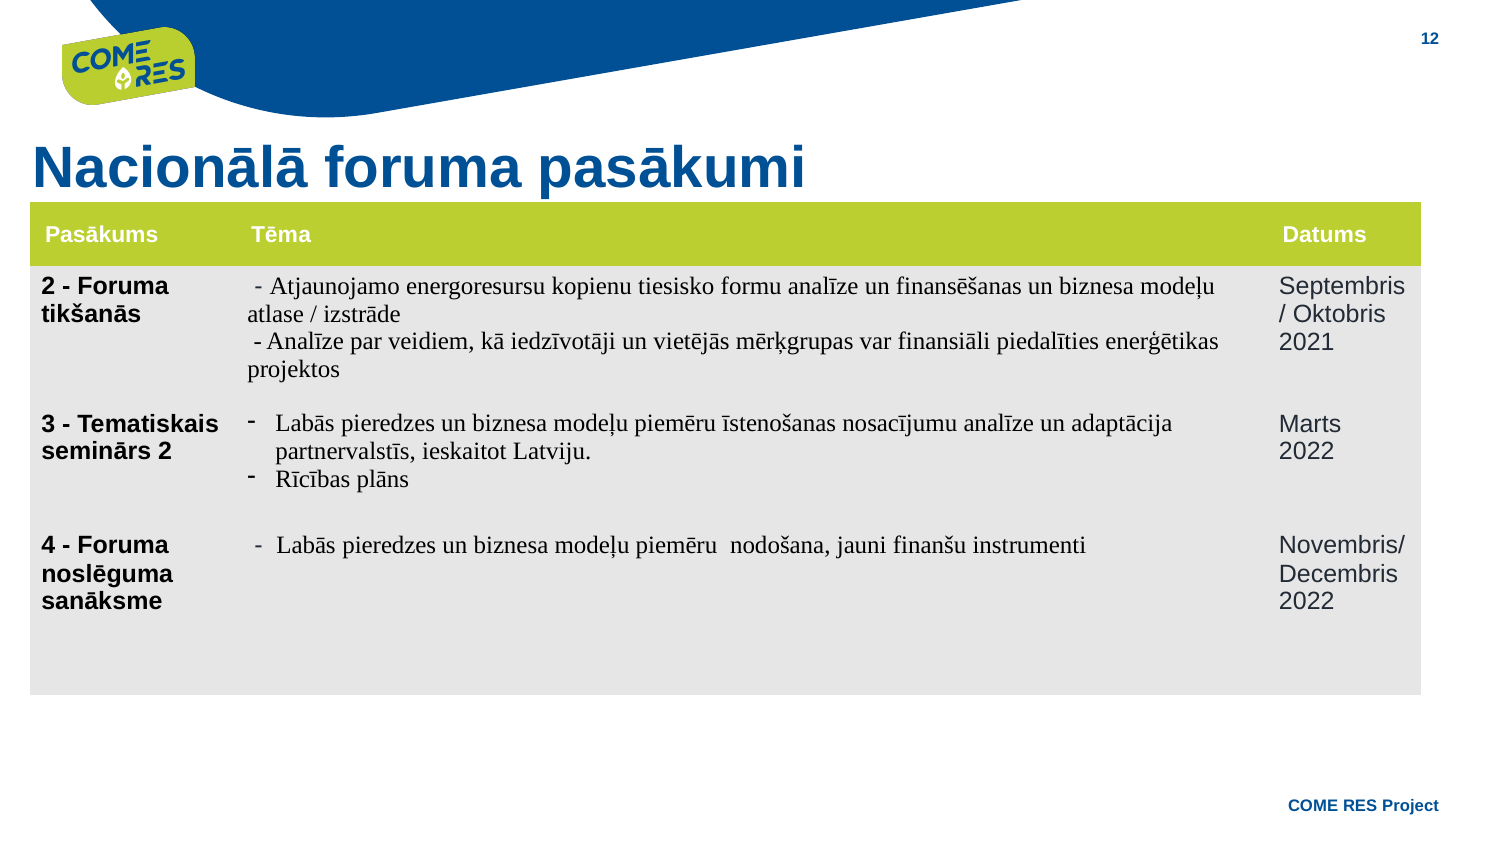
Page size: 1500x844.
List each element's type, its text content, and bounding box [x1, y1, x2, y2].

table_header Tēma [236, 202, 1268, 266]
table_header Datums [1268, 202, 1421, 266]
table_cell Labās pieredzes un biznesa modeļu piemēru īstenošanas nosacījumu analīze un adaptācija partnervalstīs, ieskaitot Latviju. Rīcības plāns [236, 404, 1268, 526]
table_cell 3 - Tematiskais seminārs 2 [30, 404, 236, 526]
table_cell 2 - Foruma tikšanās [30, 266, 236, 404]
table_cell Marts 2022 [1268, 404, 1421, 526]
table_cell Septembris/ Oktobris 2021 [1268, 266, 1421, 404]
table_header Pasākums [30, 202, 236, 266]
table_cell Novembris/ Decembris 2022 [1268, 526, 1421, 695]
picture [62, 27, 195, 105]
text_box Nacionālā foruma pasākumi [18, 121, 1368, 202]
table_cell 4 - Foruma noslēguma sanāksme [30, 526, 236, 695]
table_cell - Labās pieredzes un biznesa modeļu piemēru nodošana, jauni finanšu instrumenti [236, 526, 1268, 695]
table_cell - Atjaunojamo energoresursu kopienu tiesisko formu analīze un finansēšanas un biznesa modeļu atlase / izstrāde - Analīze par veidiem, kā iedzīvotāji un vietējās mērķgrupas var finansiāli piedalīties enerģētikas projektos [236, 266, 1268, 404]
